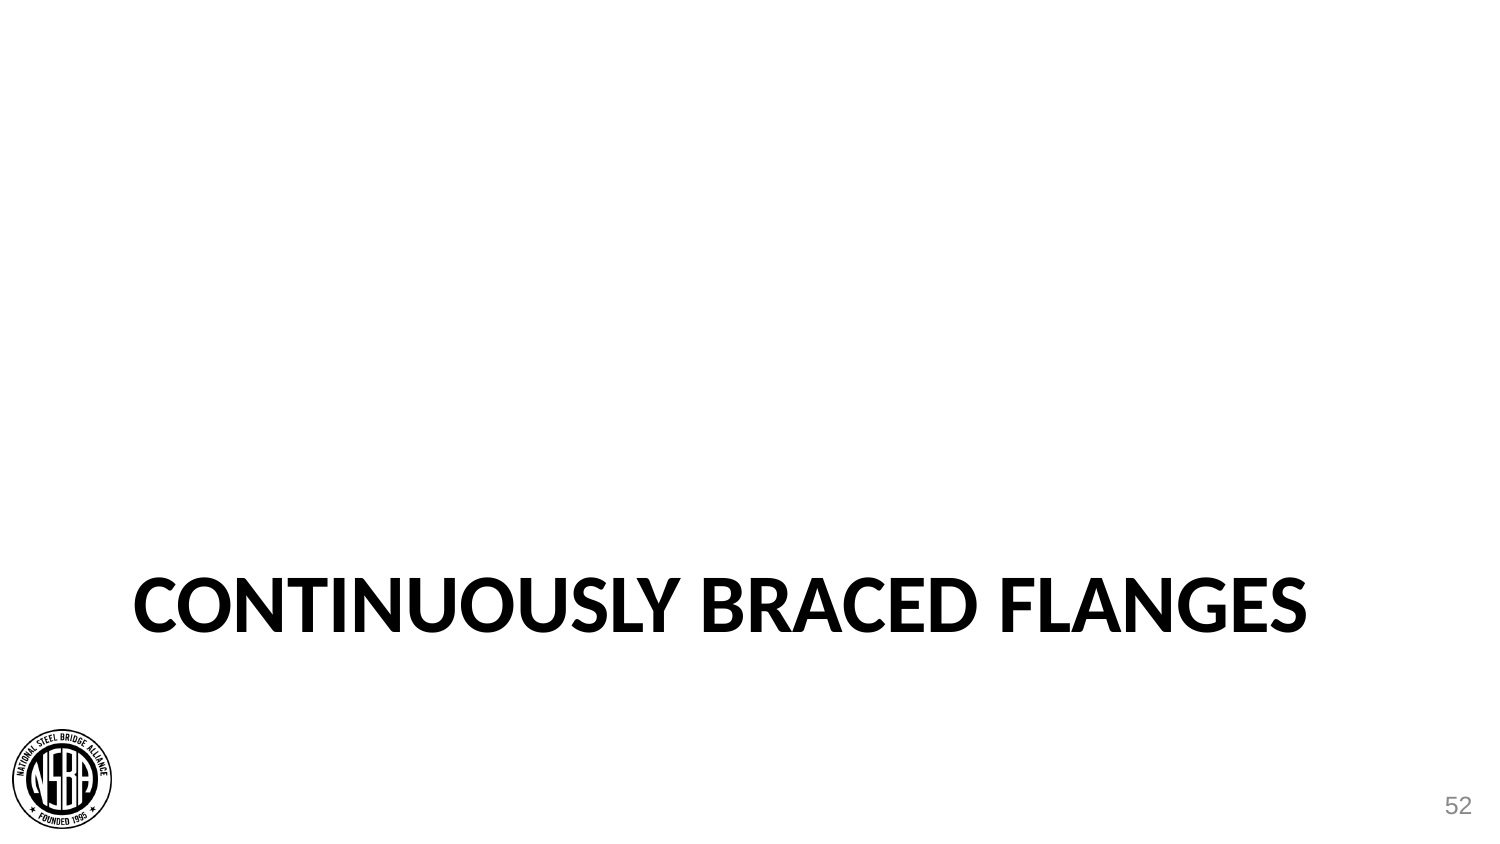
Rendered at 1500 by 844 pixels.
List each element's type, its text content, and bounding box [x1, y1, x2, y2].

picture [12, 729, 112, 829]
title continuously BRACED FLANGES [118, 542, 1394, 710]
slide_number 52 [1137, 782, 1488, 828]
